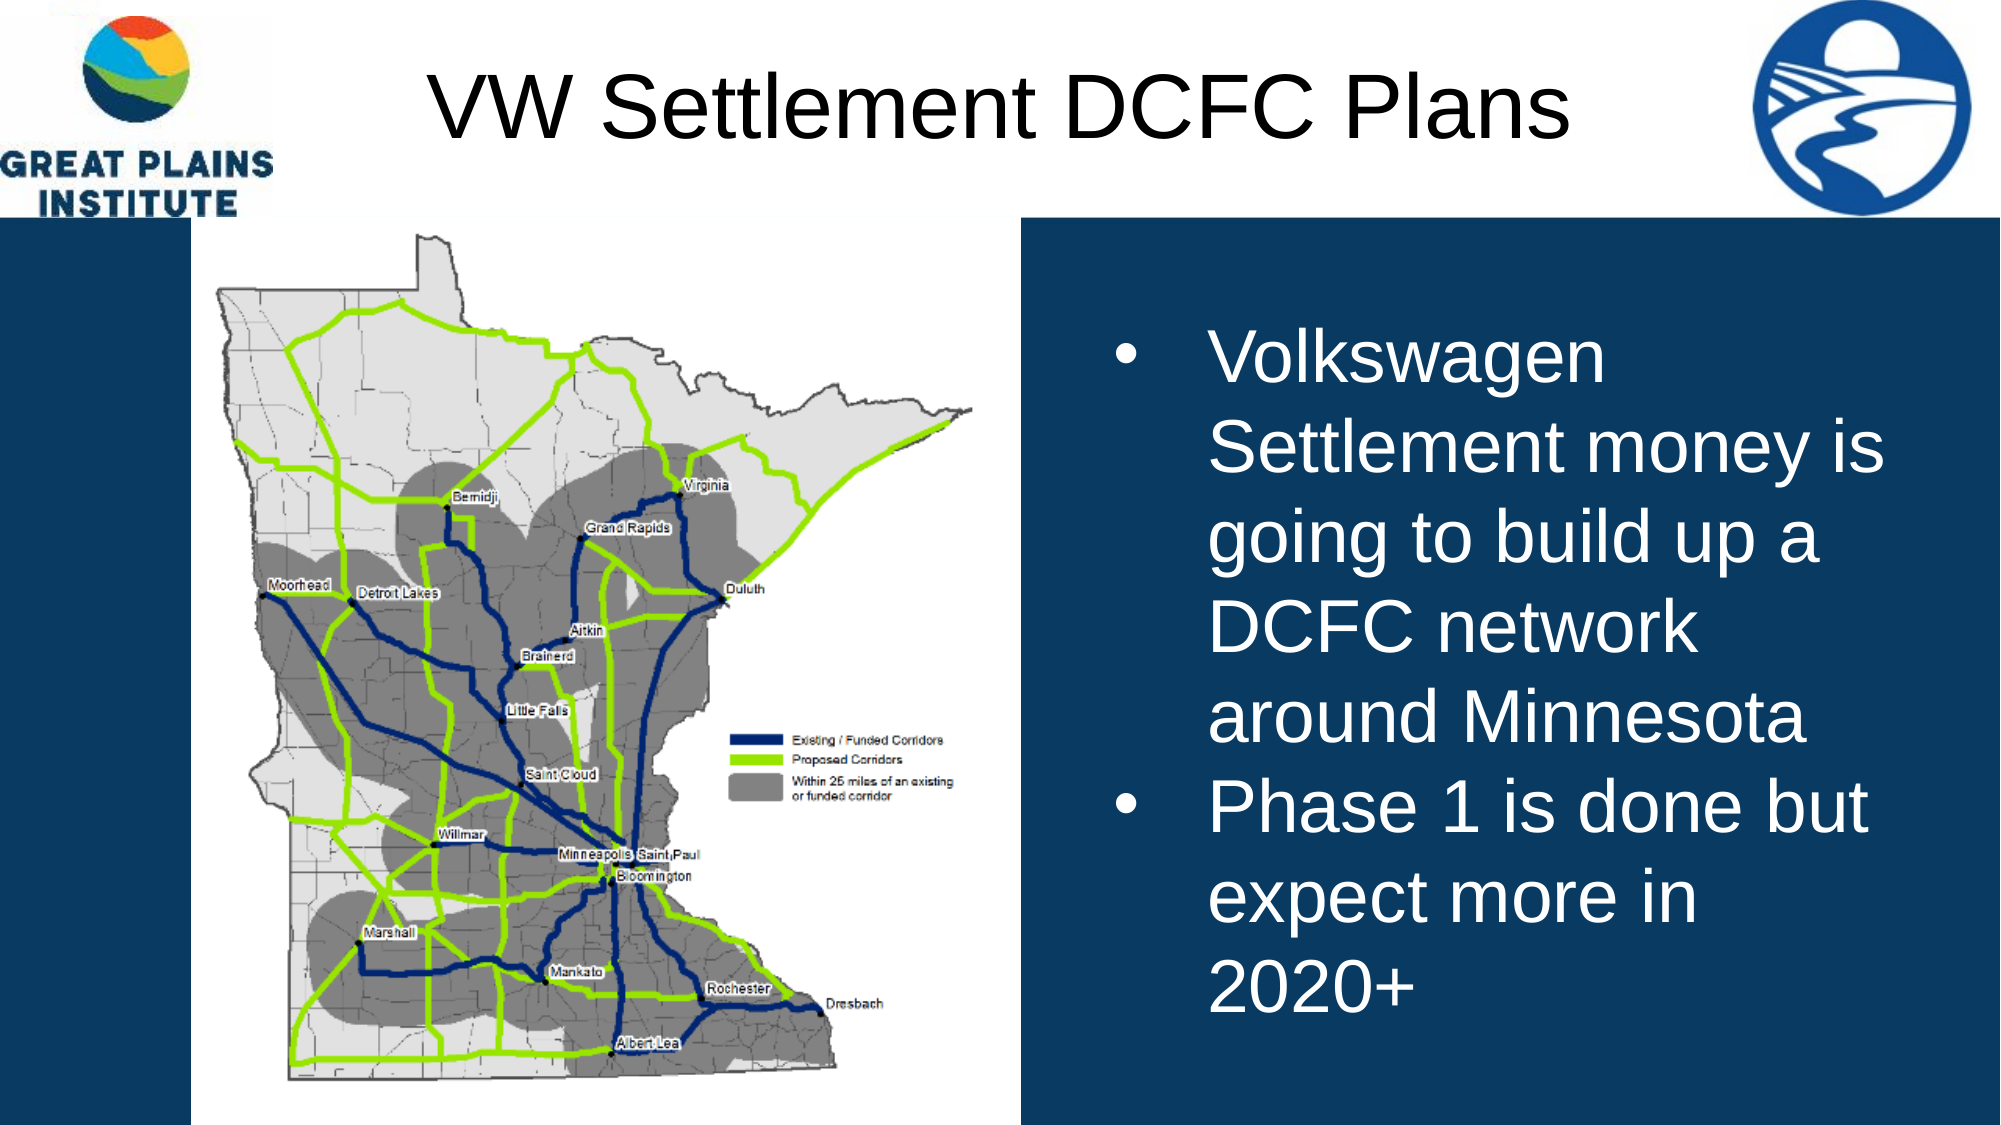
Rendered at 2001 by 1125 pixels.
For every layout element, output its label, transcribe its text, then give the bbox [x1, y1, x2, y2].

text_box Volkswagen Settlement money is going to build up a DCFC network around Minnesota Phase 1 is done but expect more in 2020+ [1098, 300, 1942, 1035]
picture [0, 0, 2000, 1125]
title VW Settlement DCFC Plans [137, 0, 1863, 218]
